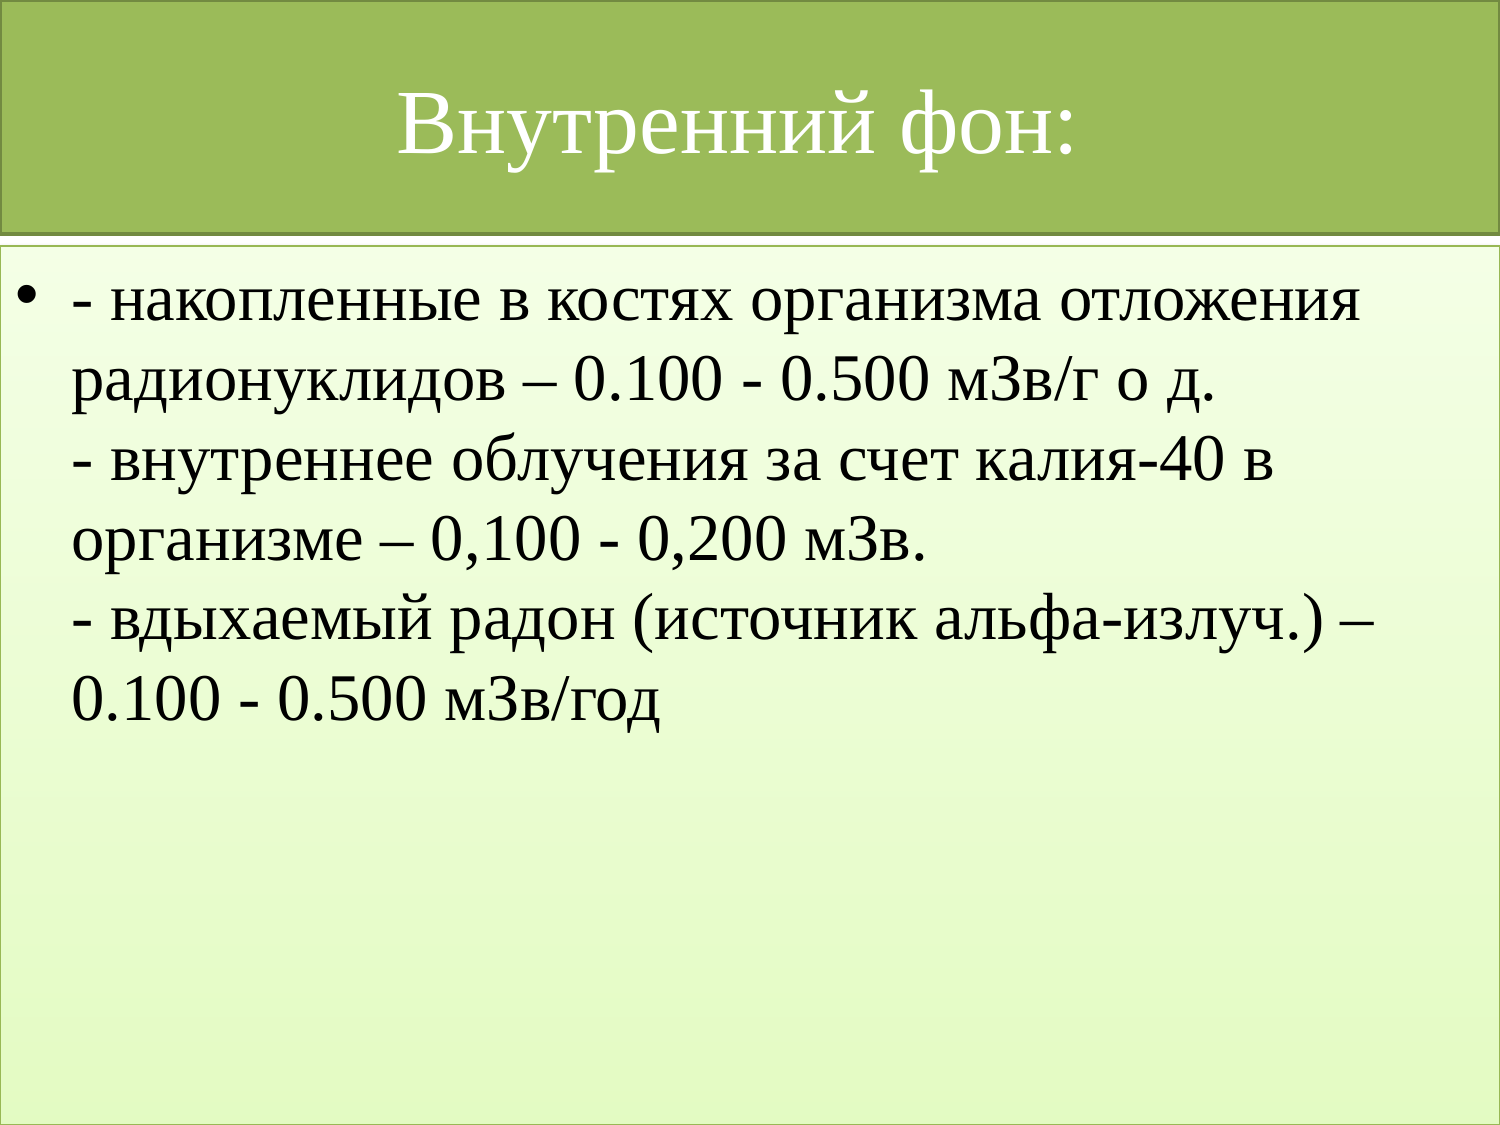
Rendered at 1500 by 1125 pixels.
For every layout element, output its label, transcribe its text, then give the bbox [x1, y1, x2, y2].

title Внутренний фон: [0, 0, 1500, 236]
list - накопленные в костях организма отложения радионуклидов – 0.100 - 0.500 мЗв/г о д. - внутреннее облучения за счет калия-40 в организме – 0,100 - 0,200 мЗв. - вдыхаемый радон (источник альфа-излуч.) – 0.100 - 0.500 мЗв/год [0, 245, 1500, 1125]
